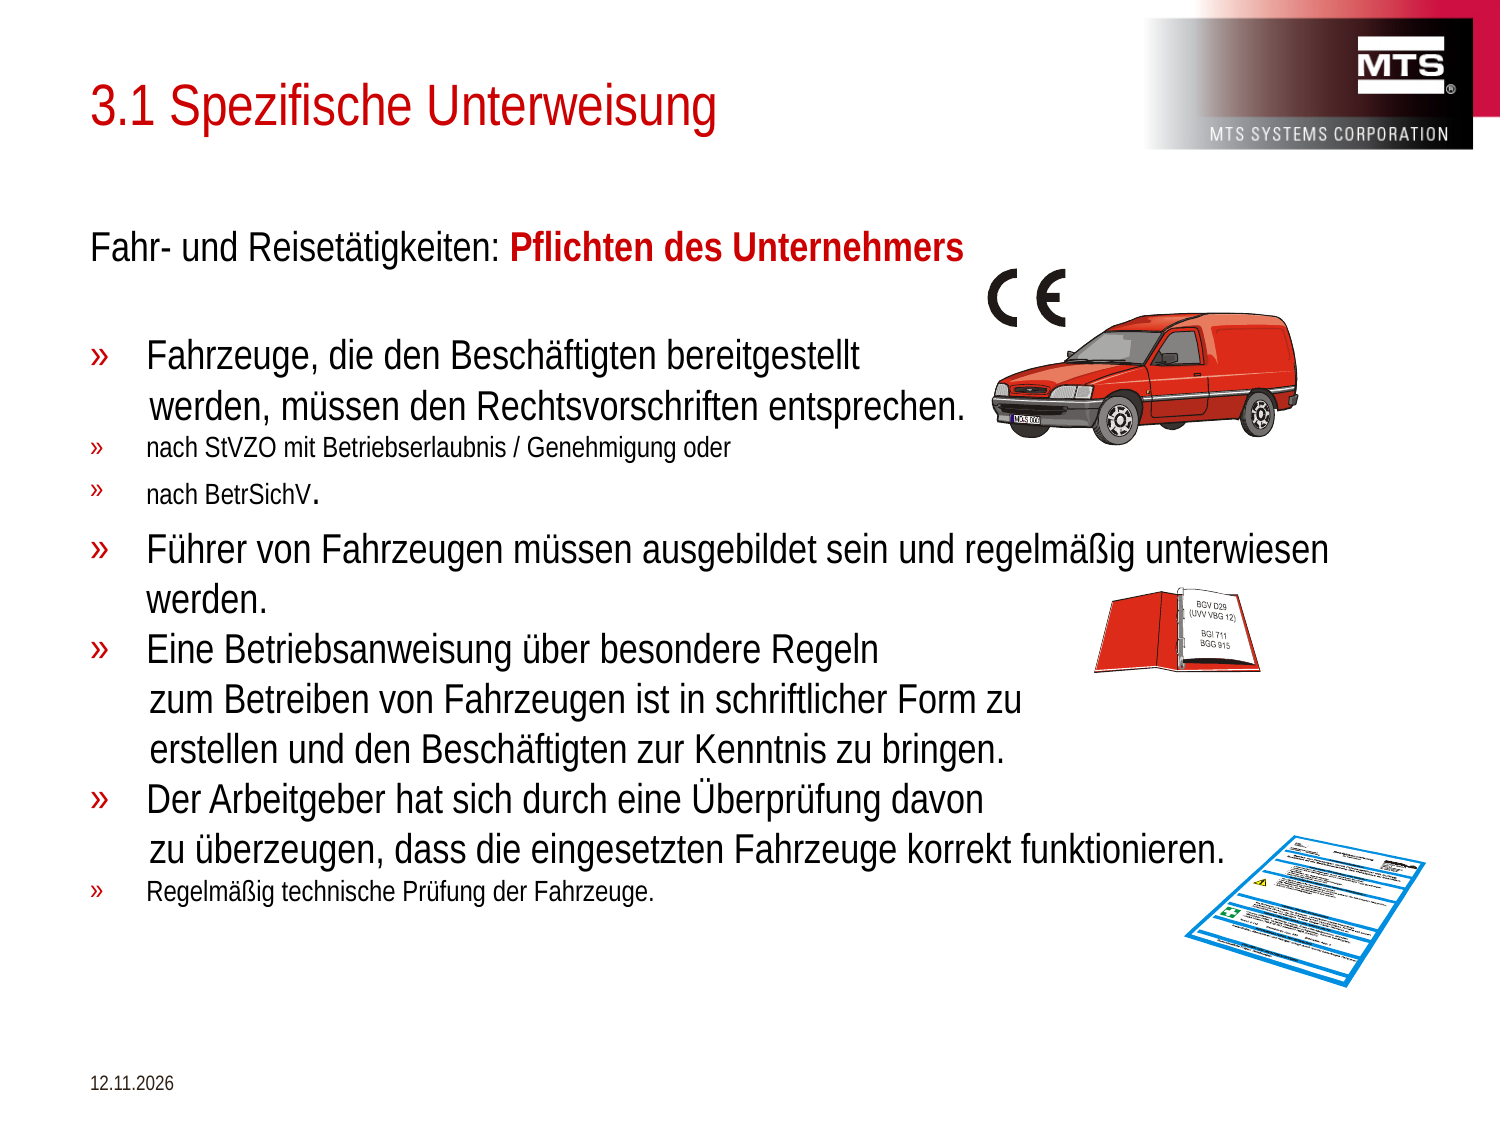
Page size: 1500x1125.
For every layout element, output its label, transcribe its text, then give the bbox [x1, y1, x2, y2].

picture [985, 266, 1301, 447]
picture [1130, 0, 1500, 150]
picture [1182, 833, 1428, 989]
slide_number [74, 1062, 426, 1103]
title 3.1 Spezifische Unterweisung [75, 24, 1138, 188]
picture [1092, 585, 1262, 675]
list Fahr- und Reisetätigkeiten: Pflichten des Unternehmers Fahrzeuge, die den Beschäftigten bereitgestellt werden, müssen den Rechtsvorschriften entsprechen. nach StVZO mit Betriebserlaubnis / Genehmigung oder nach BetrSichV. Führer von Fahrzeugen müssen ausgebildet sein und regelmäßig unterwiesen werden. Eine Betriebsanweisung über besondere Regeln zum Betreiben von Fahrzeugen ist in schriftlicher Form zu erstellen und den Beschäftigten zur Kenntnis zu bringen. Der Arbeitgeber hat sich durch eine Überprüfung davon zu überzeugen, dass die eingesetzten Fahrzeuge korrekt funktionieren. Regelmäßig technische Prüfung der Fahrzeuge. [75, 212, 1438, 1050]
